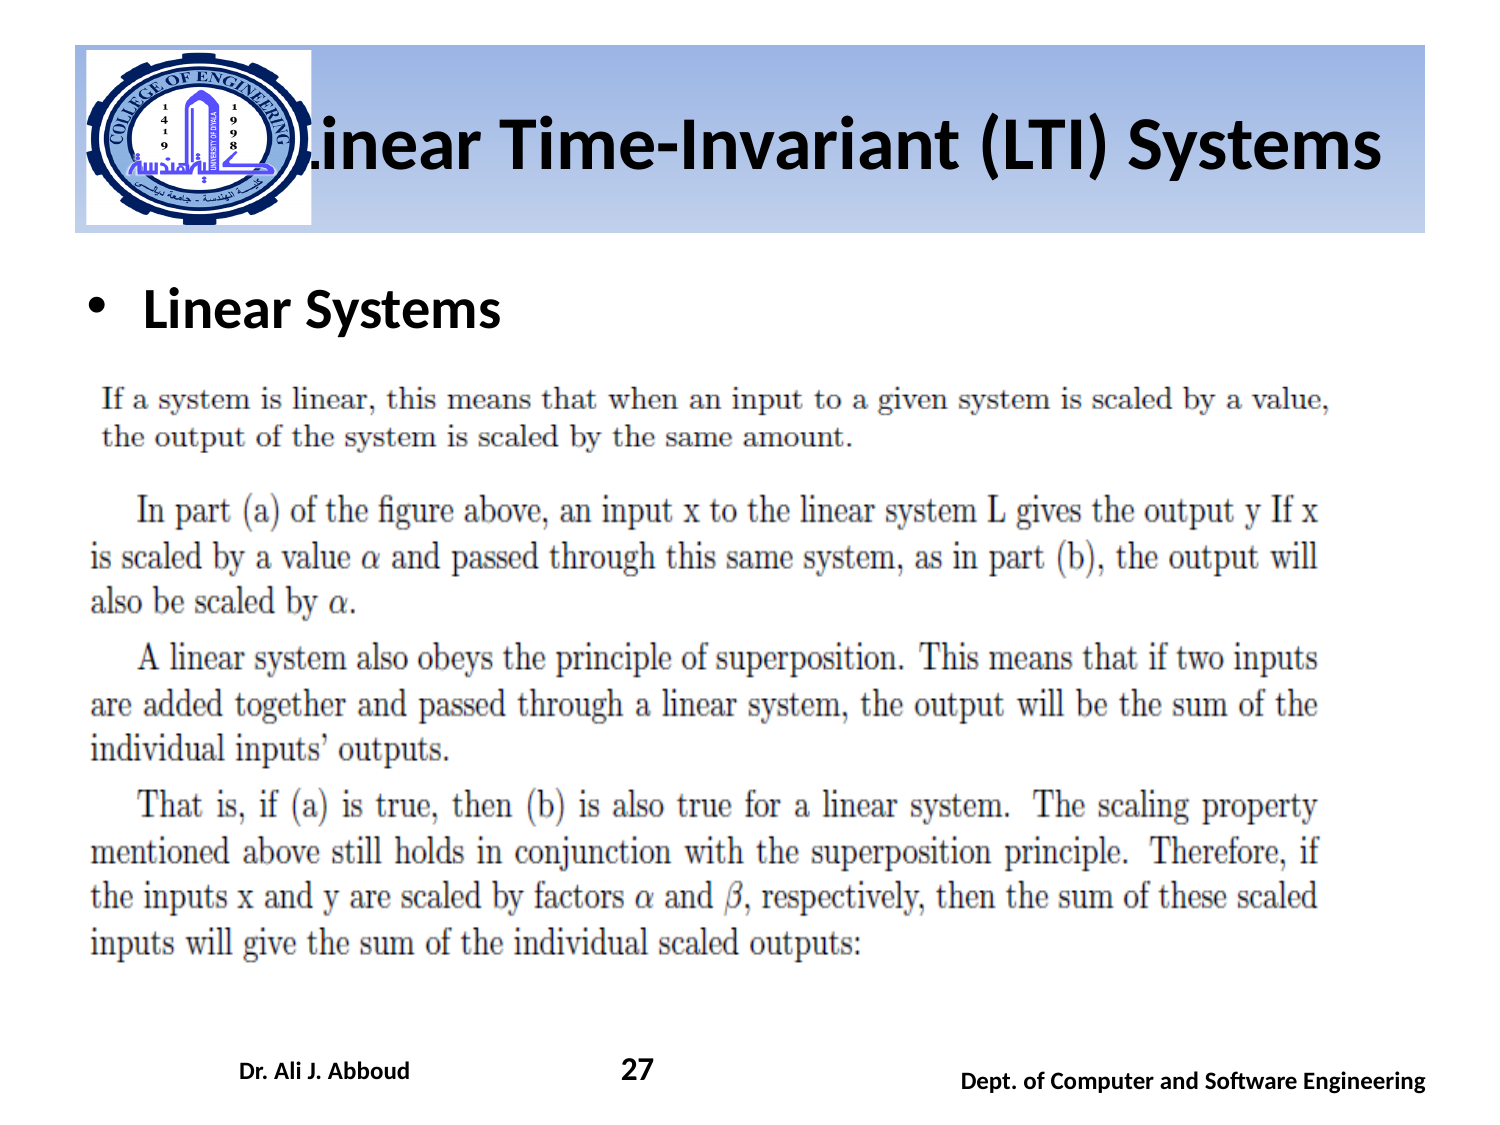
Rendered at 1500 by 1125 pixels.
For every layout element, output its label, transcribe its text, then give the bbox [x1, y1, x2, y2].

picture [91, 372, 1352, 465]
text_box Linear Systems [71, 262, 1435, 1050]
title Linear Time-Invariant (LTI) Systems [75, 45, 1425, 233]
text_box Dr. Ali J. Abboud [162, 1039, 488, 1100]
footer Dept. of Computer and Software Engineering [924, 1050, 1463, 1110]
slide_number 27 [462, 1037, 813, 1098]
picture [86, 49, 312, 226]
picture [75, 474, 1337, 988]
